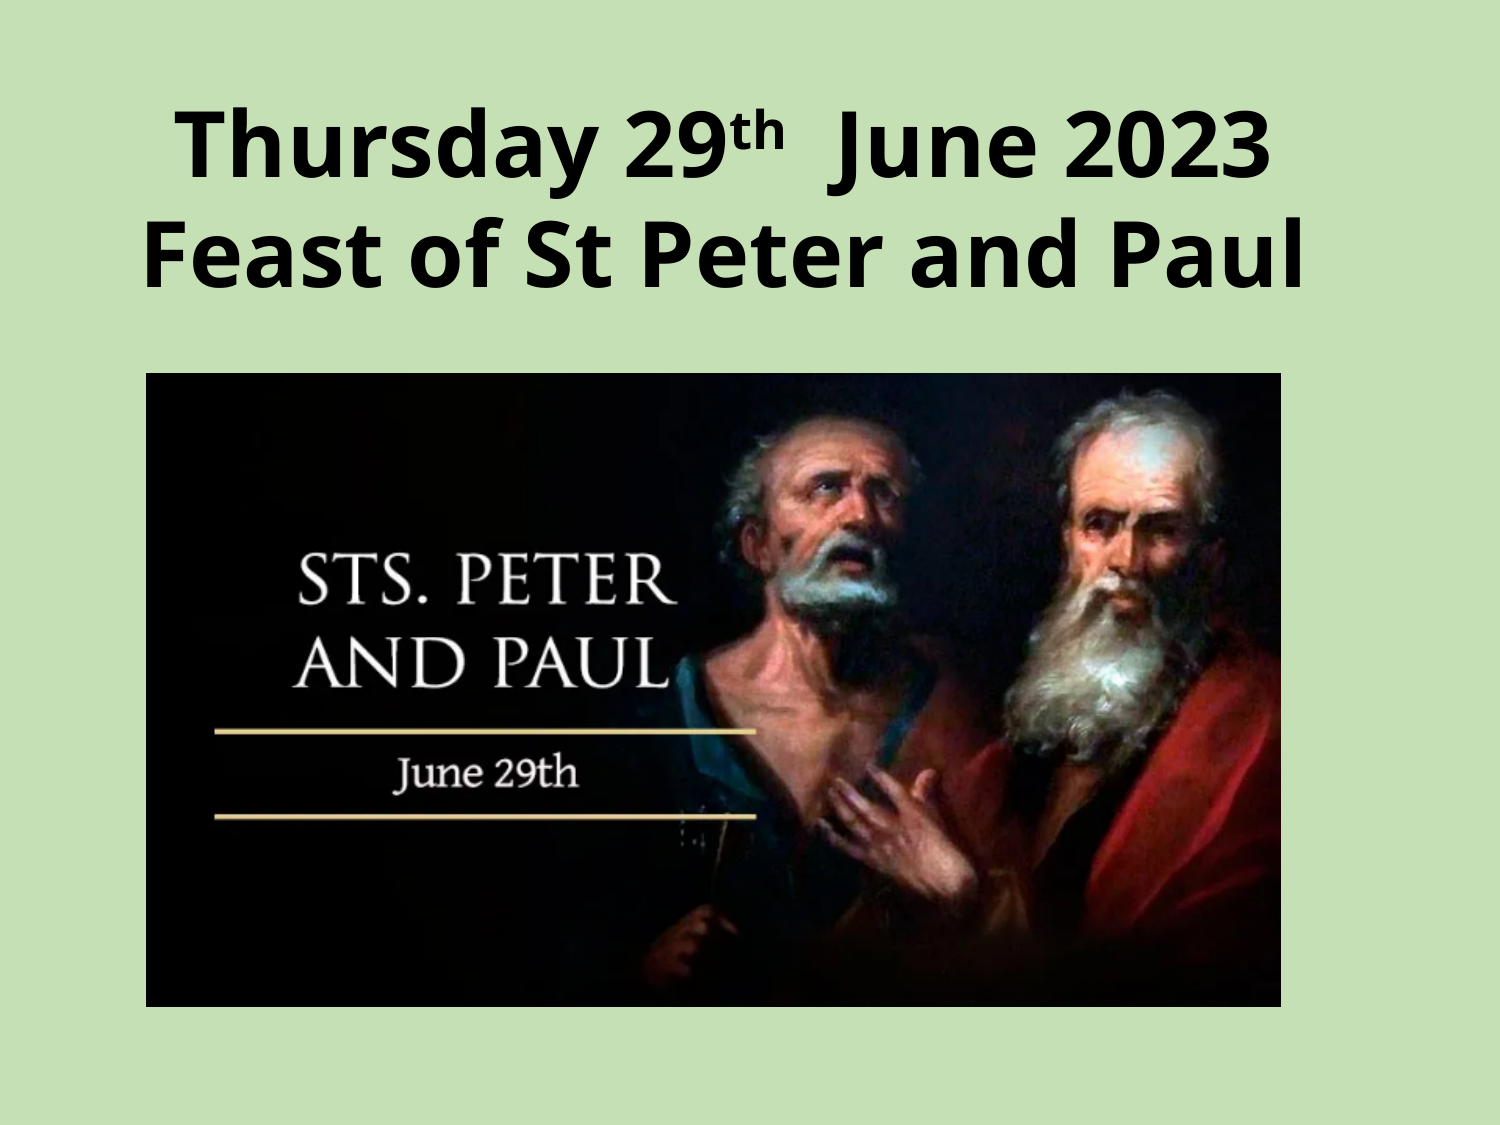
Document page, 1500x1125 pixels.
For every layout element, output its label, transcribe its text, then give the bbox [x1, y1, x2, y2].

text_box Thursday 29th June 2023 Feast of St Peter and Paul [124, 78, 1323, 313]
picture [146, 373, 1281, 1007]
